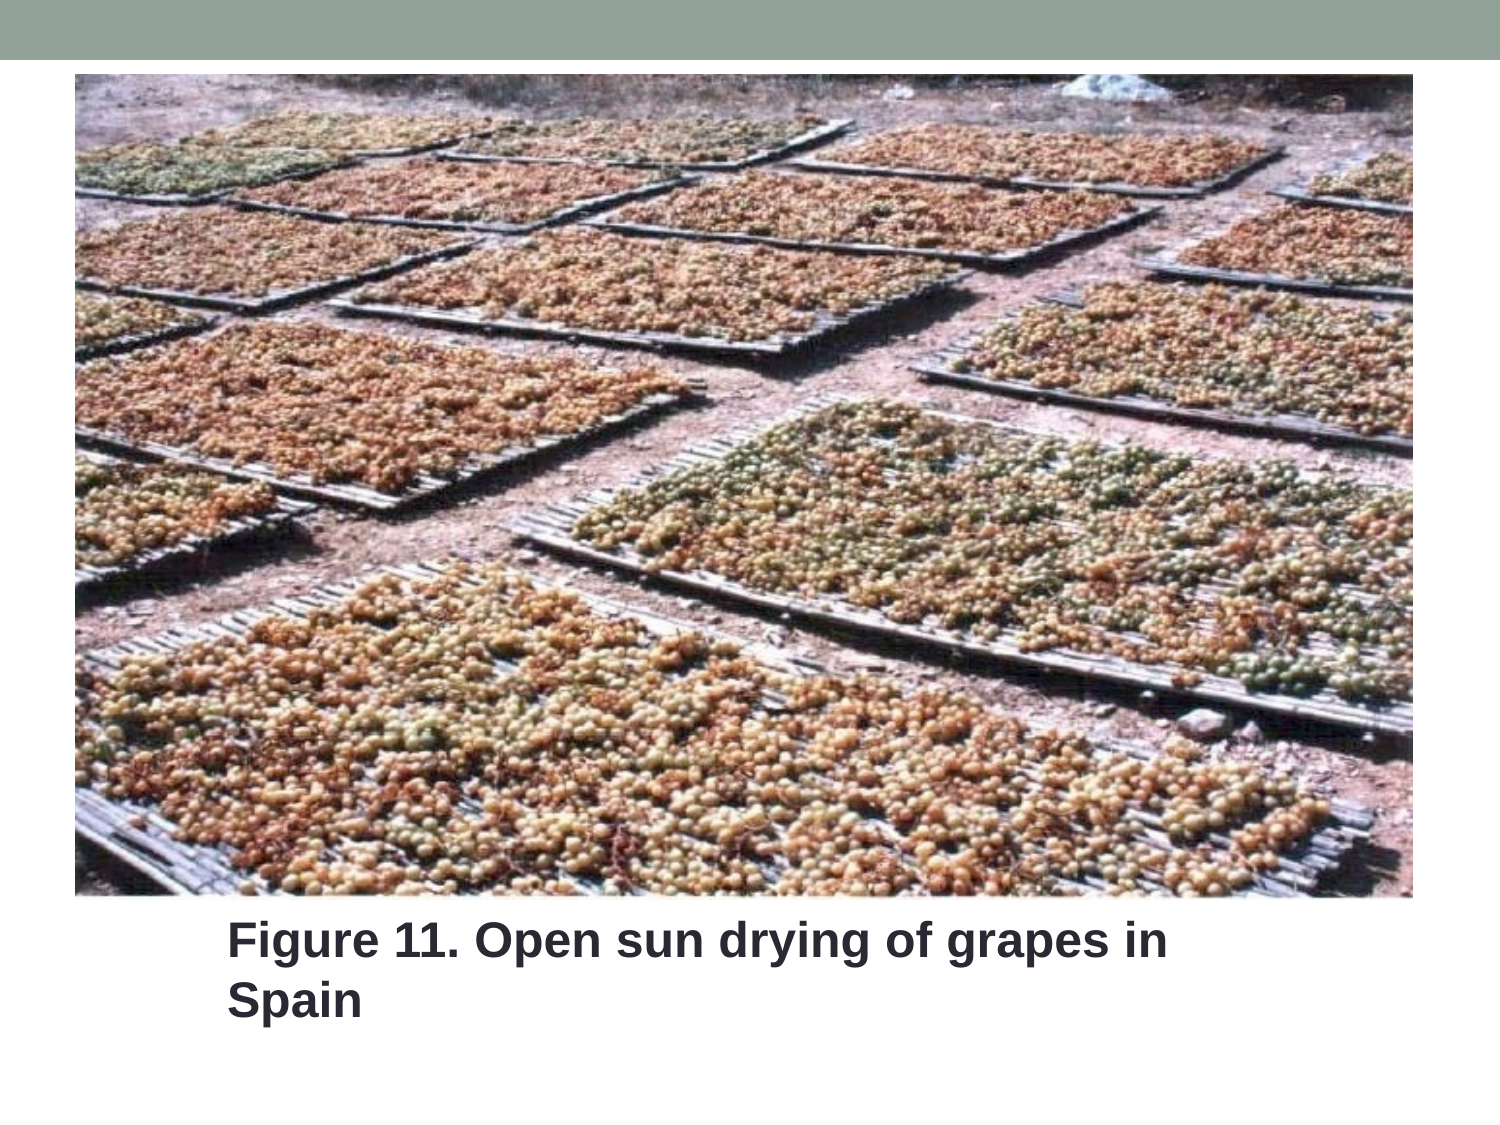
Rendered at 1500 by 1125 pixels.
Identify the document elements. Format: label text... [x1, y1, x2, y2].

text_box Figure 11. Open sun drying of grapes in Spain [212, 908, 1275, 1035]
picture [74, 74, 1413, 901]
